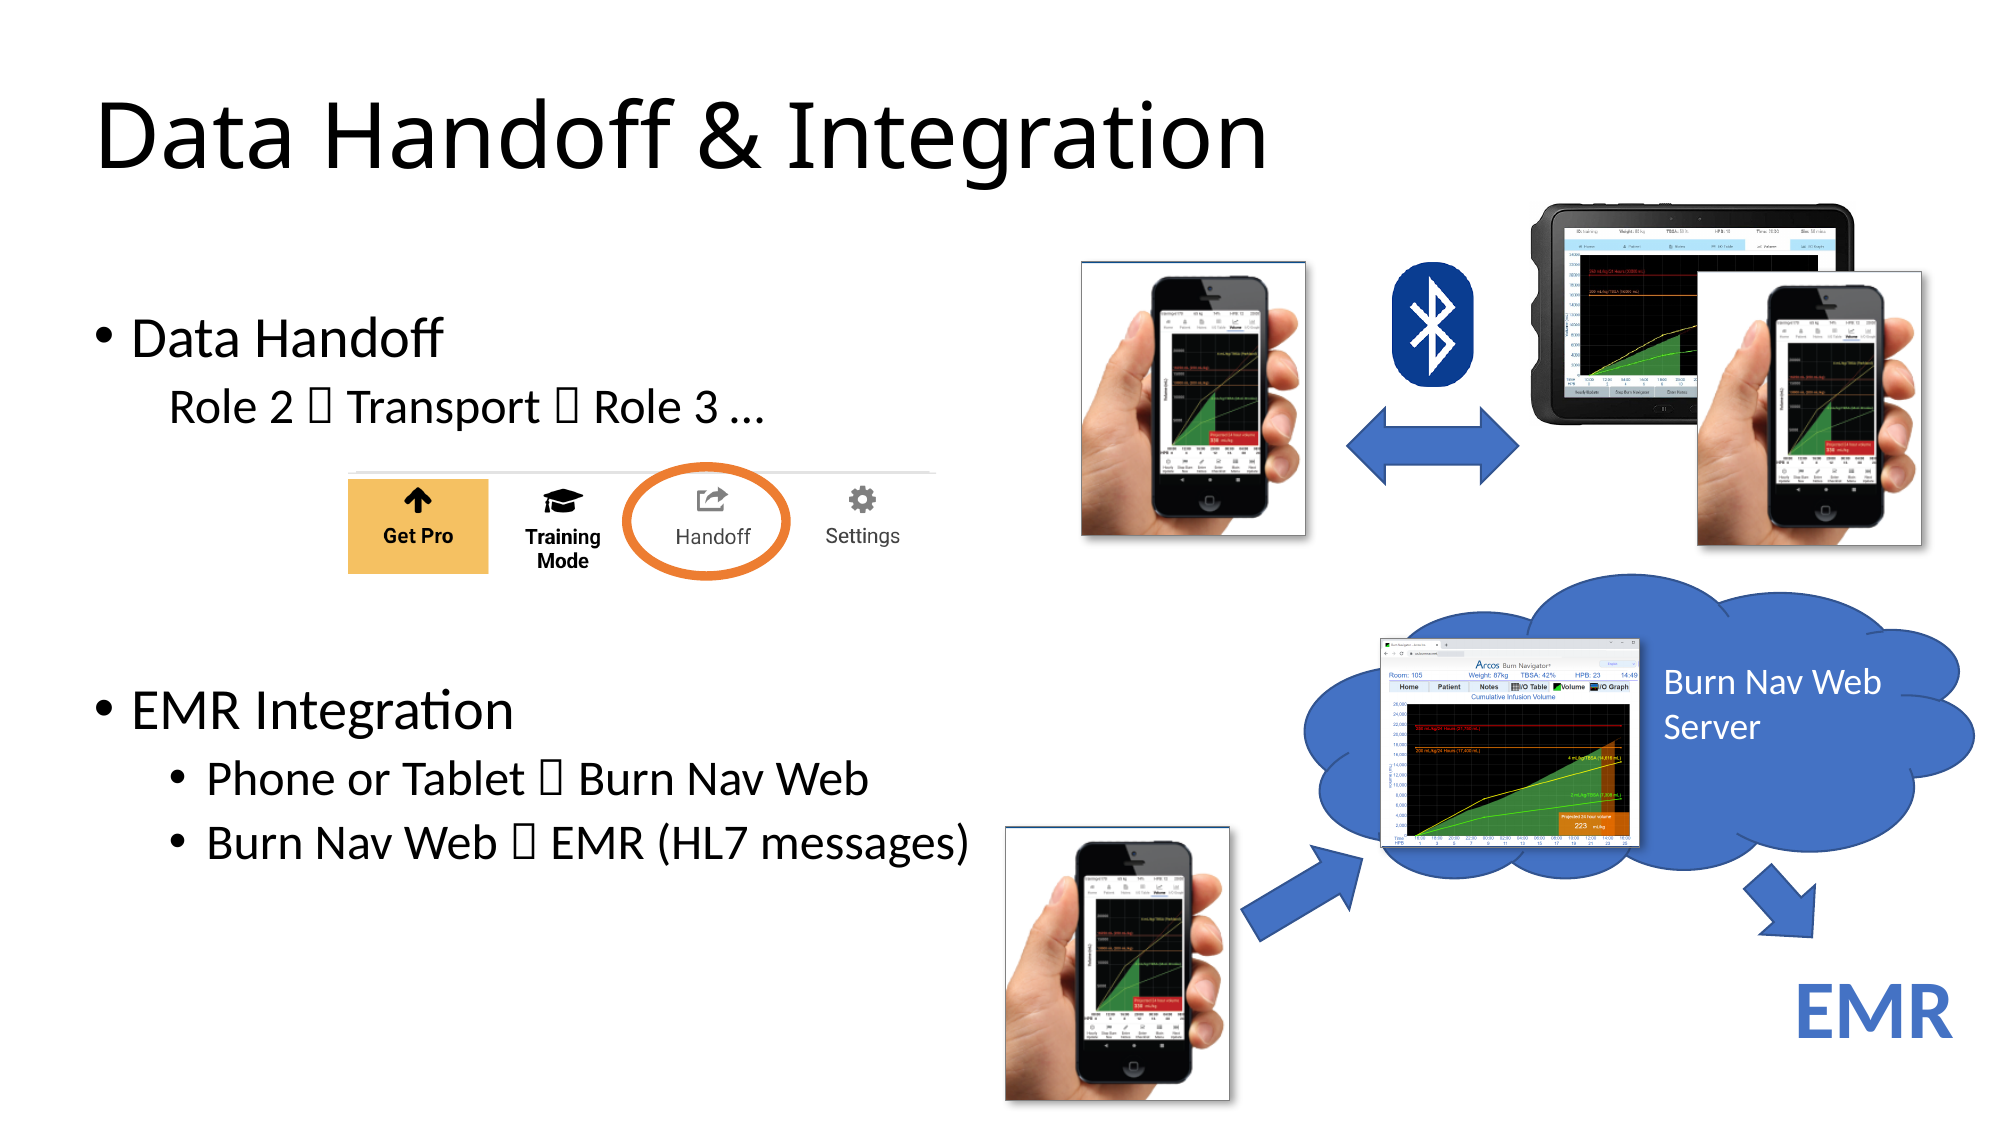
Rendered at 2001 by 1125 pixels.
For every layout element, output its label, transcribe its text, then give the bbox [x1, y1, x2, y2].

picture [1082, 261, 1305, 535]
picture [1529, 200, 1921, 545]
text_box [1345, 405, 1520, 486]
text_box EMR [1779, 948, 1970, 1063]
picture [1006, 827, 1230, 1101]
text_box [1742, 862, 1817, 939]
picture [1391, 261, 1474, 387]
text_box [1388, 573, 1976, 880]
text_box [1239, 844, 1364, 943]
picture [1380, 638, 1640, 847]
list Data Handoff Role 2  Transport  Role 3 … EMR Integration Phone or Tablet  Burn Nav Web Burn Nav Web  EMR (HL7 messages) [78, 299, 1013, 1043]
title Data Handoff & Integration [78, 59, 1863, 217]
text_box [1303, 668, 1379, 841]
text_box Burn Nav Web Server [1648, 649, 1939, 755]
picture [347, 445, 937, 577]
